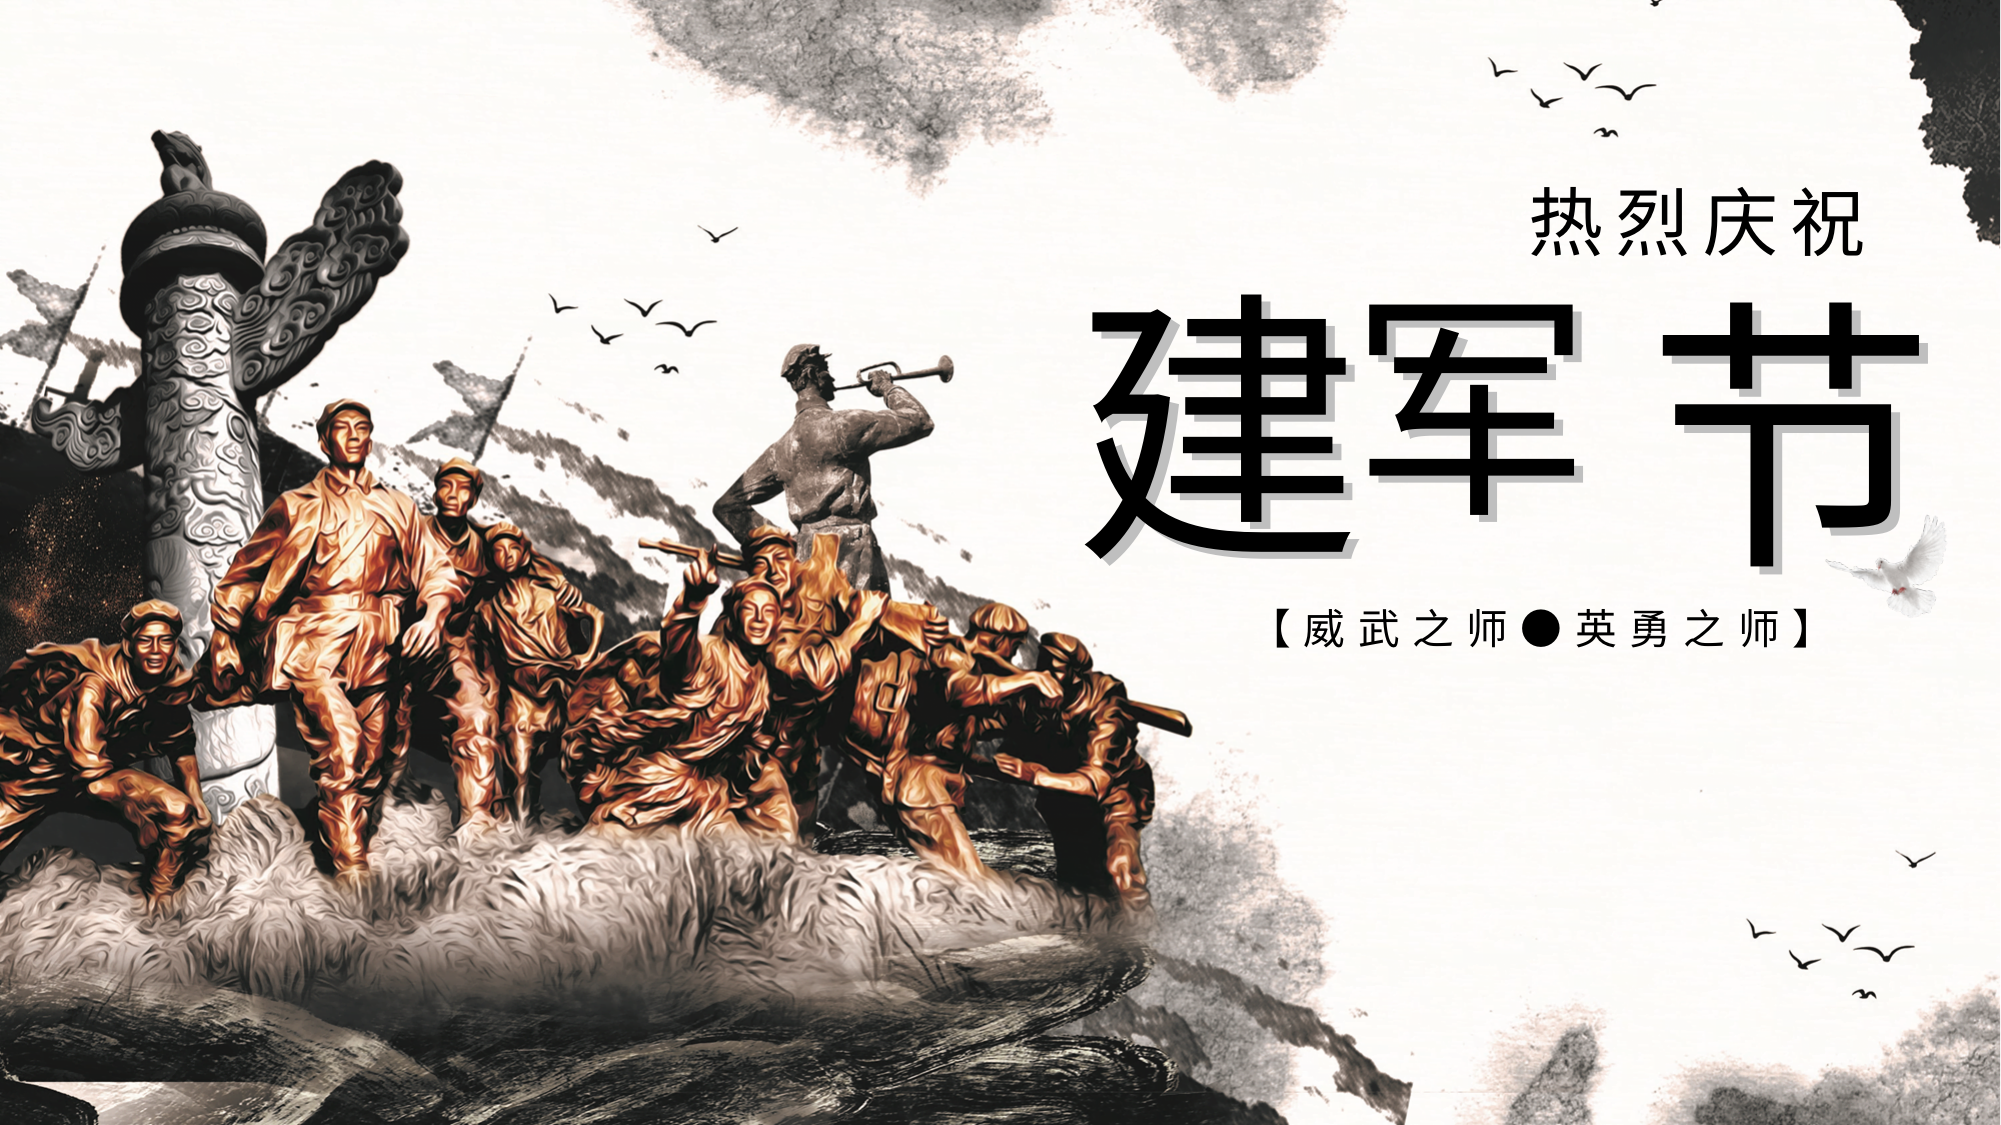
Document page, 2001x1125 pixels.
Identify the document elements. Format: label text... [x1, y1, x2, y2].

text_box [1060, 239, 1856, 612]
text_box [1068, 612, 1815, 620]
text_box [1856, 247, 1865, 489]
text_box 【威武之师●英勇之师】 [1228, 620, 1856, 660]
text_box 热烈庆祝 [1203, 168, 1881, 274]
picture [0, 0, 2001, 1125]
